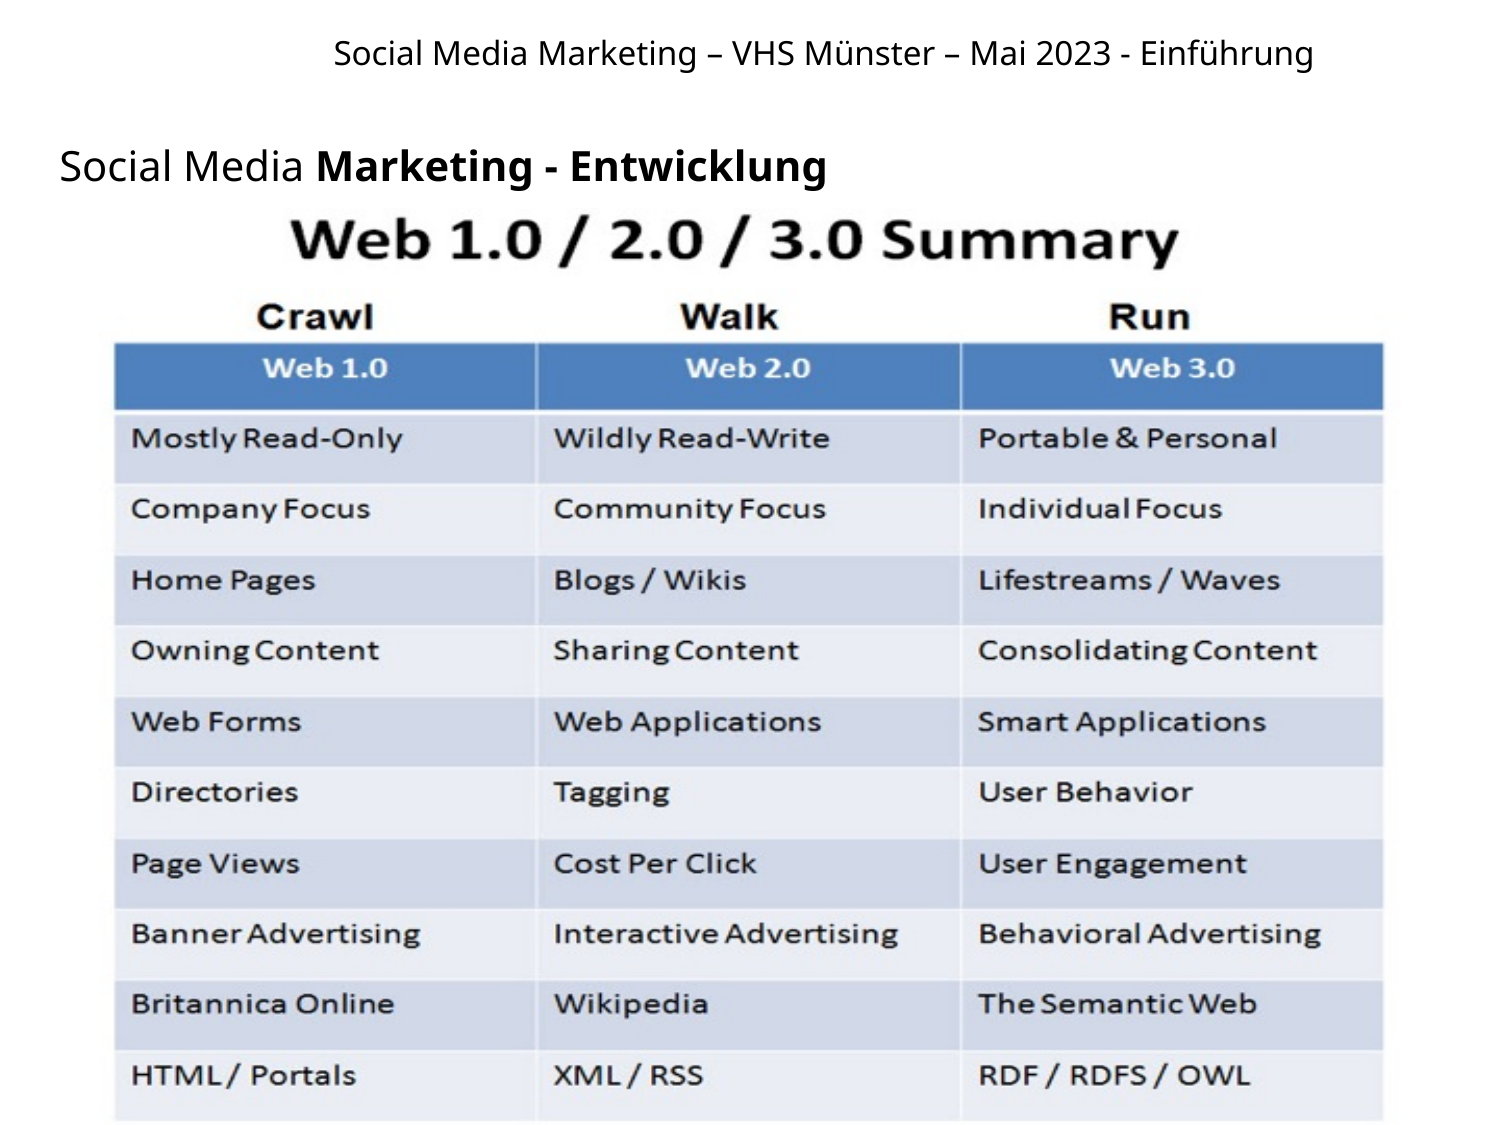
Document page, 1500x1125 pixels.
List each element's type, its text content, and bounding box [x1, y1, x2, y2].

text_box Social Media Marketing - Entwicklung [44, 141, 1477, 208]
title Social Media Marketing – VHS Münster – Mai 2023 - Einführung [150, 0, 1500, 104]
picture [0, 208, 1500, 1125]
